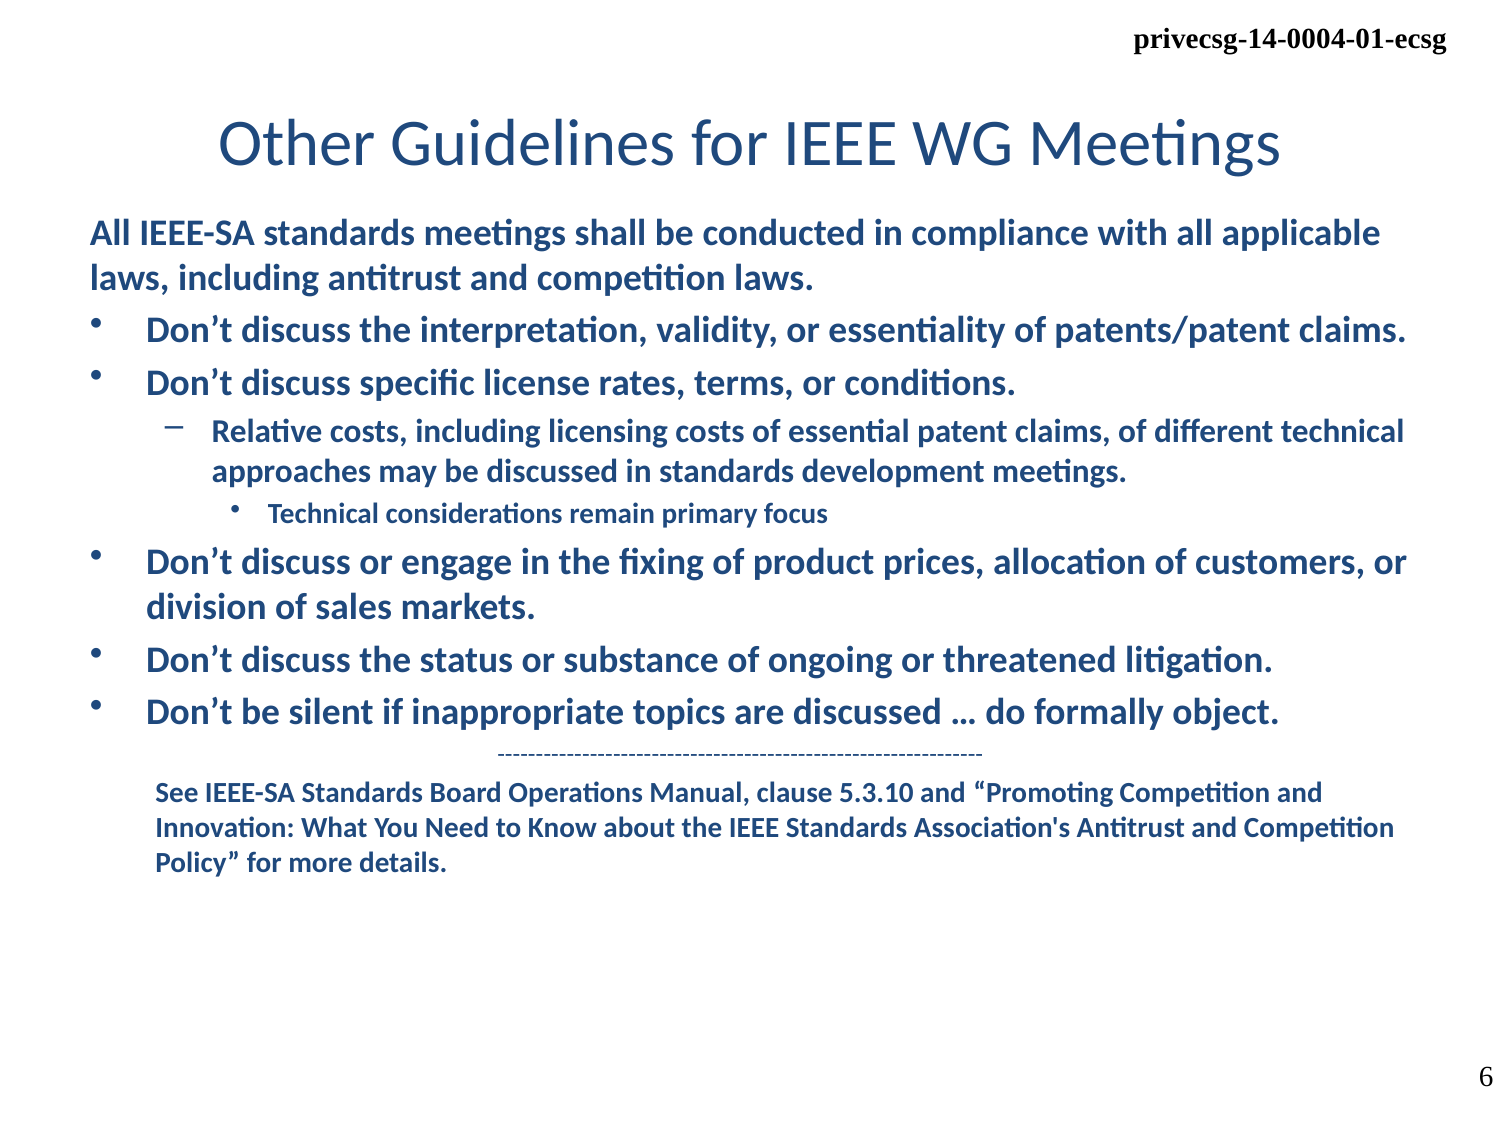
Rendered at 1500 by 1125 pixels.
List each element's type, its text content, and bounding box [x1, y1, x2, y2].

text_box [87, 37, 1438, 163]
title Other Guidelines for IEEE WG Meetings [75, 45, 1425, 200]
list All IEEE-SA standards meetings shall be conducted in compliance with all applicable laws, including antitrust and competition laws. Don’t discuss the interpretation, validity, or essentiality of patents/patent claims. Don’t discuss specific license rates, terms, or conditions. Relative costs, including licensing costs of essential patent claims, of different technical approaches may be discussed in standards development meetings. Technical considerations remain primary focus Don’t discuss or engage in the fixing of product prices, allocation of customers, or division of sales markets. Don’t discuss the status or substance of ongoing or threatened litigation. Don’t be silent if inappropriate topics are discussed … do formally object. --------------------------------------------------------------- See IEEE-SA Standards Board Operations Manual, clause 5.3.10 and “Promoting Competition and Innovation: What You Need to Know about the IEEE Standards Association's Antitrust and Competition Policy” for more details. [75, 200, 1425, 1038]
